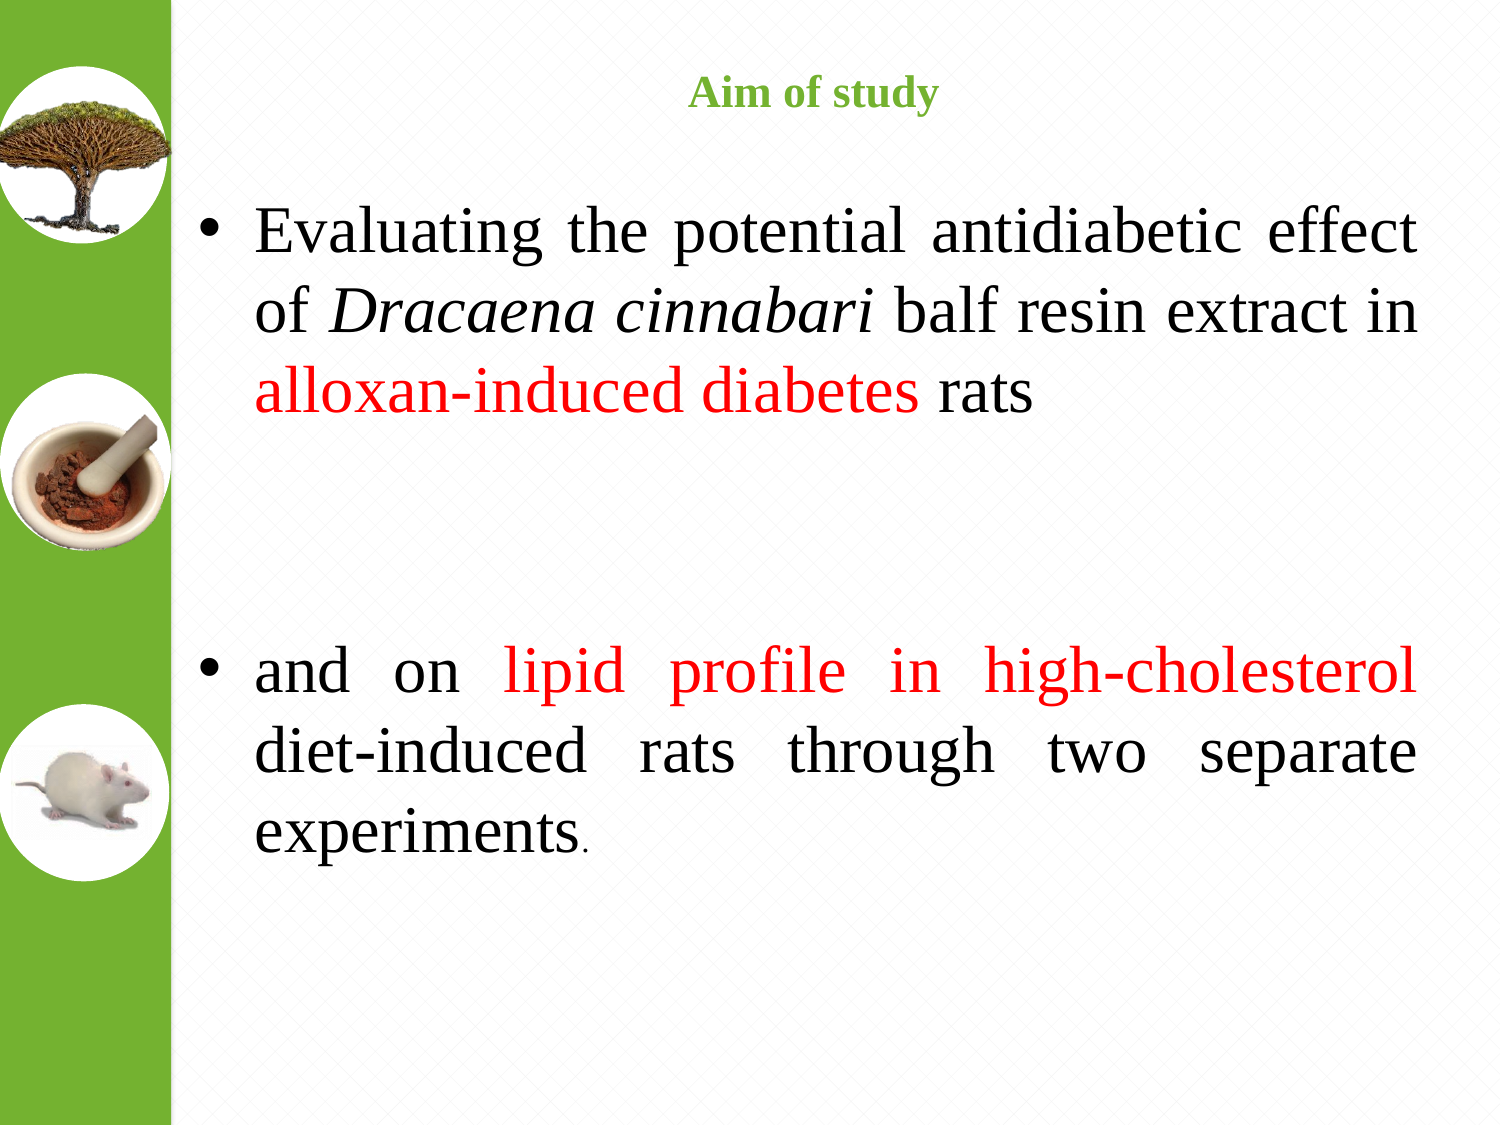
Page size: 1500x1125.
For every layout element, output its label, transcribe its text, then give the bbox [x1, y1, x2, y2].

picture [7, 408, 172, 559]
list Evaluating the potential antidiabetic effect of Dracaena cinnabari balf resin extract in alloxan-induced diabetes rats and on lipid profile in high-cholesterol diet-induced rats through two separate experiments. [183, 125, 1436, 634]
picture [11, 745, 152, 840]
picture [0, 89, 183, 247]
title Aim of study [181, 0, 1436, 183]
